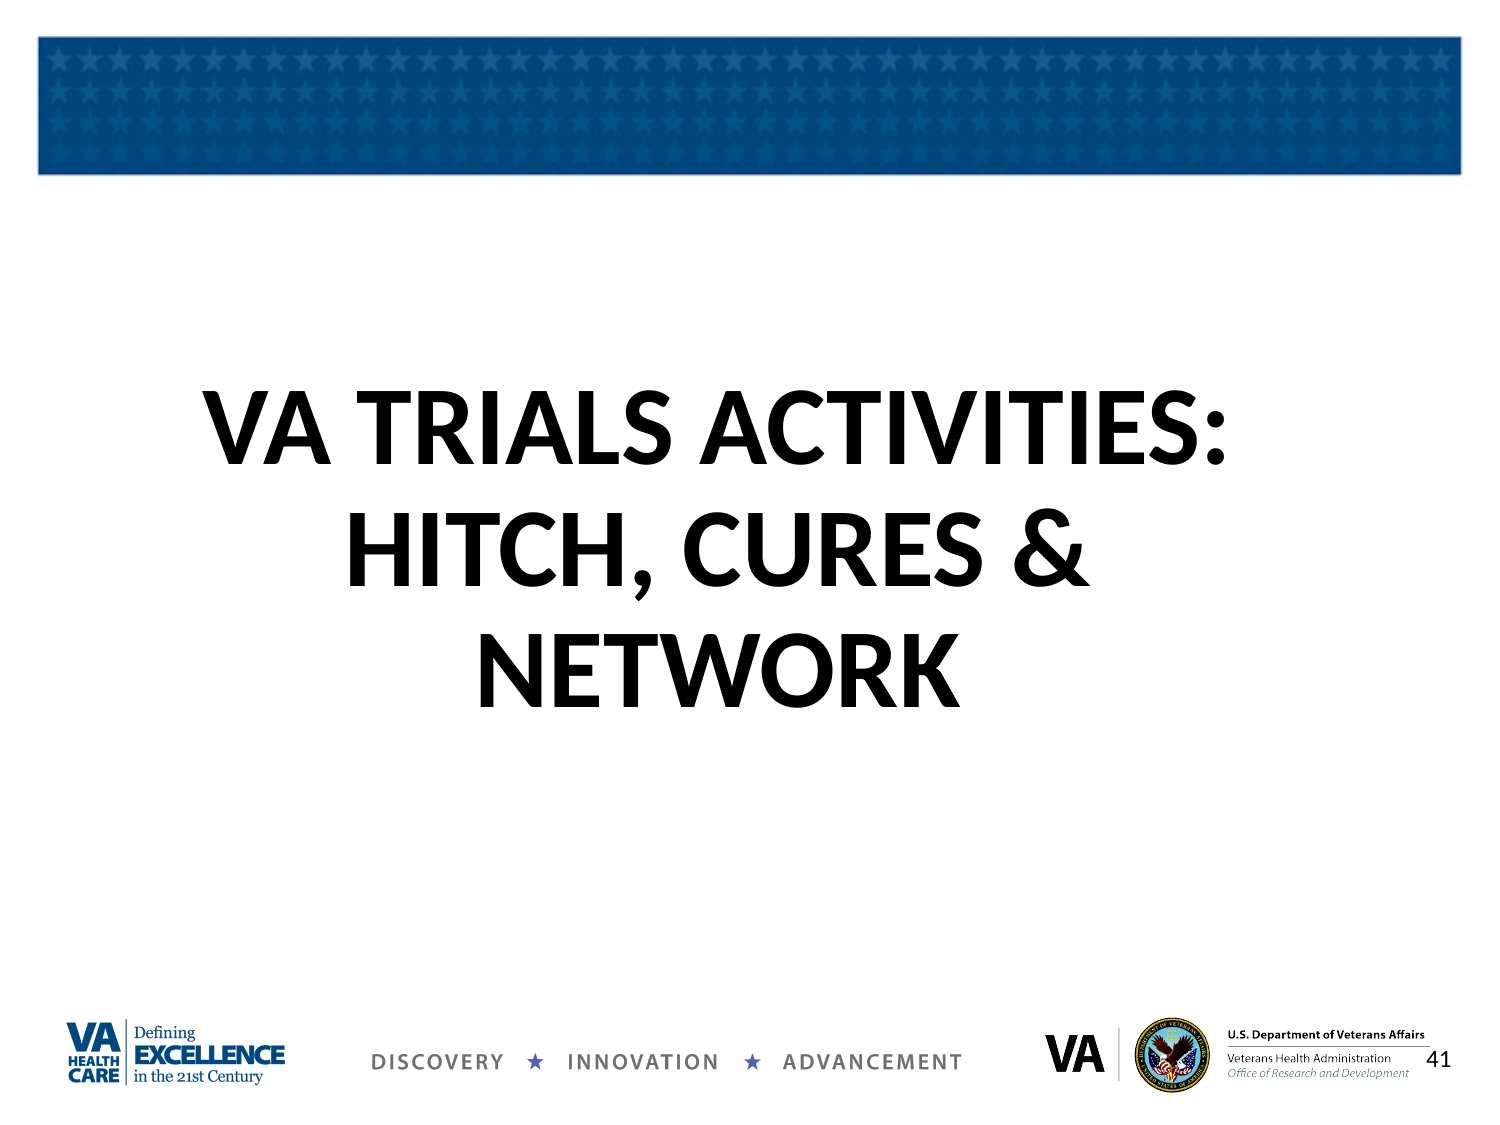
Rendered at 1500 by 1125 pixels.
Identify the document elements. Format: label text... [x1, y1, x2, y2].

picture [362, 1044, 971, 1078]
picture [1045, 1014, 1430, 1095]
title VA TRIALS ACTIVITIES: HITCH, CURES & NETWORK [131, 326, 1305, 740]
text_box 41 [1411, 1035, 1483, 1080]
picture [59, 1014, 285, 1092]
picture [0, 0, 1500, 195]
